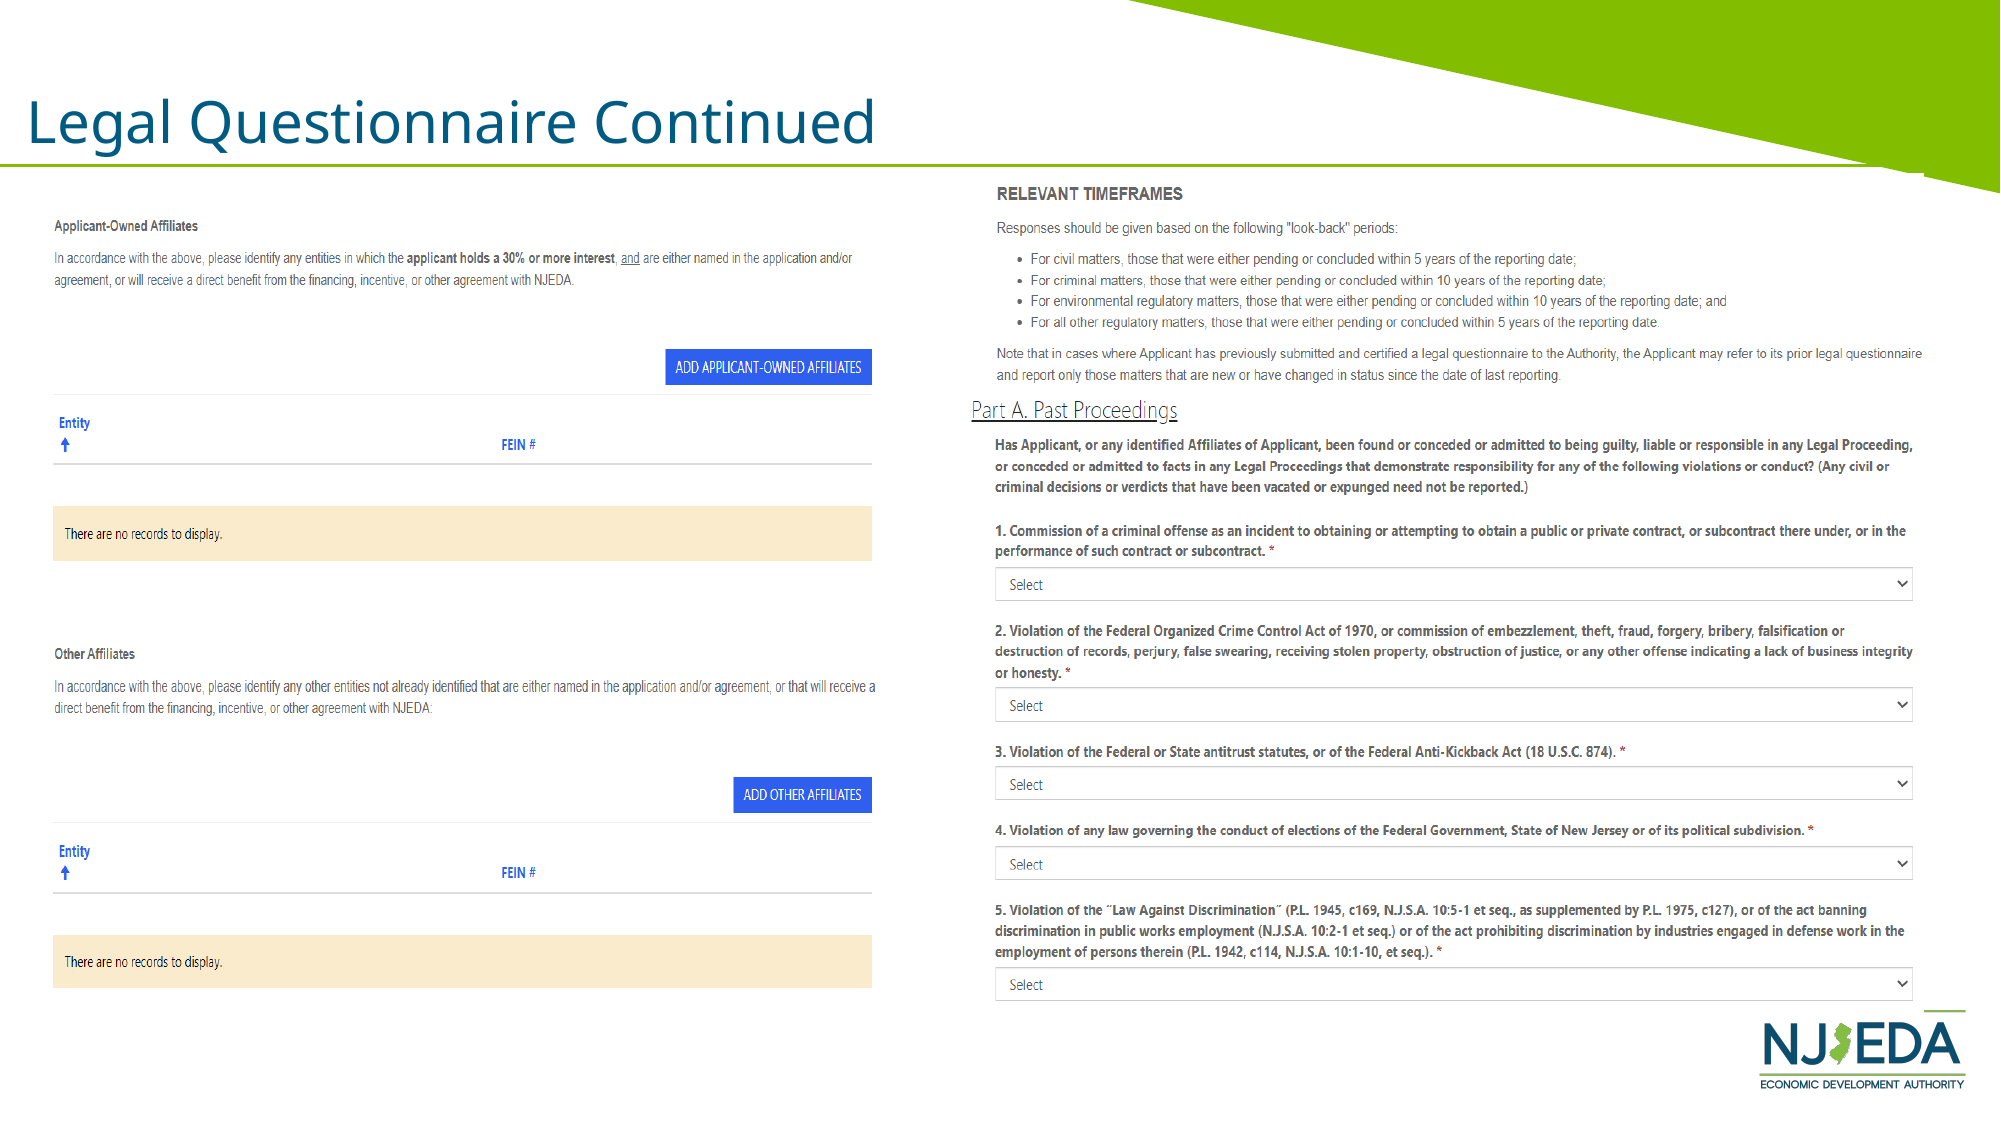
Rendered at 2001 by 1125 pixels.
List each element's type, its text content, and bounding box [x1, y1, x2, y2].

picture [34, 202, 906, 1016]
picture [957, 173, 1980, 1125]
title Legal Questionnaire Continued [11, 94, 1936, 156]
